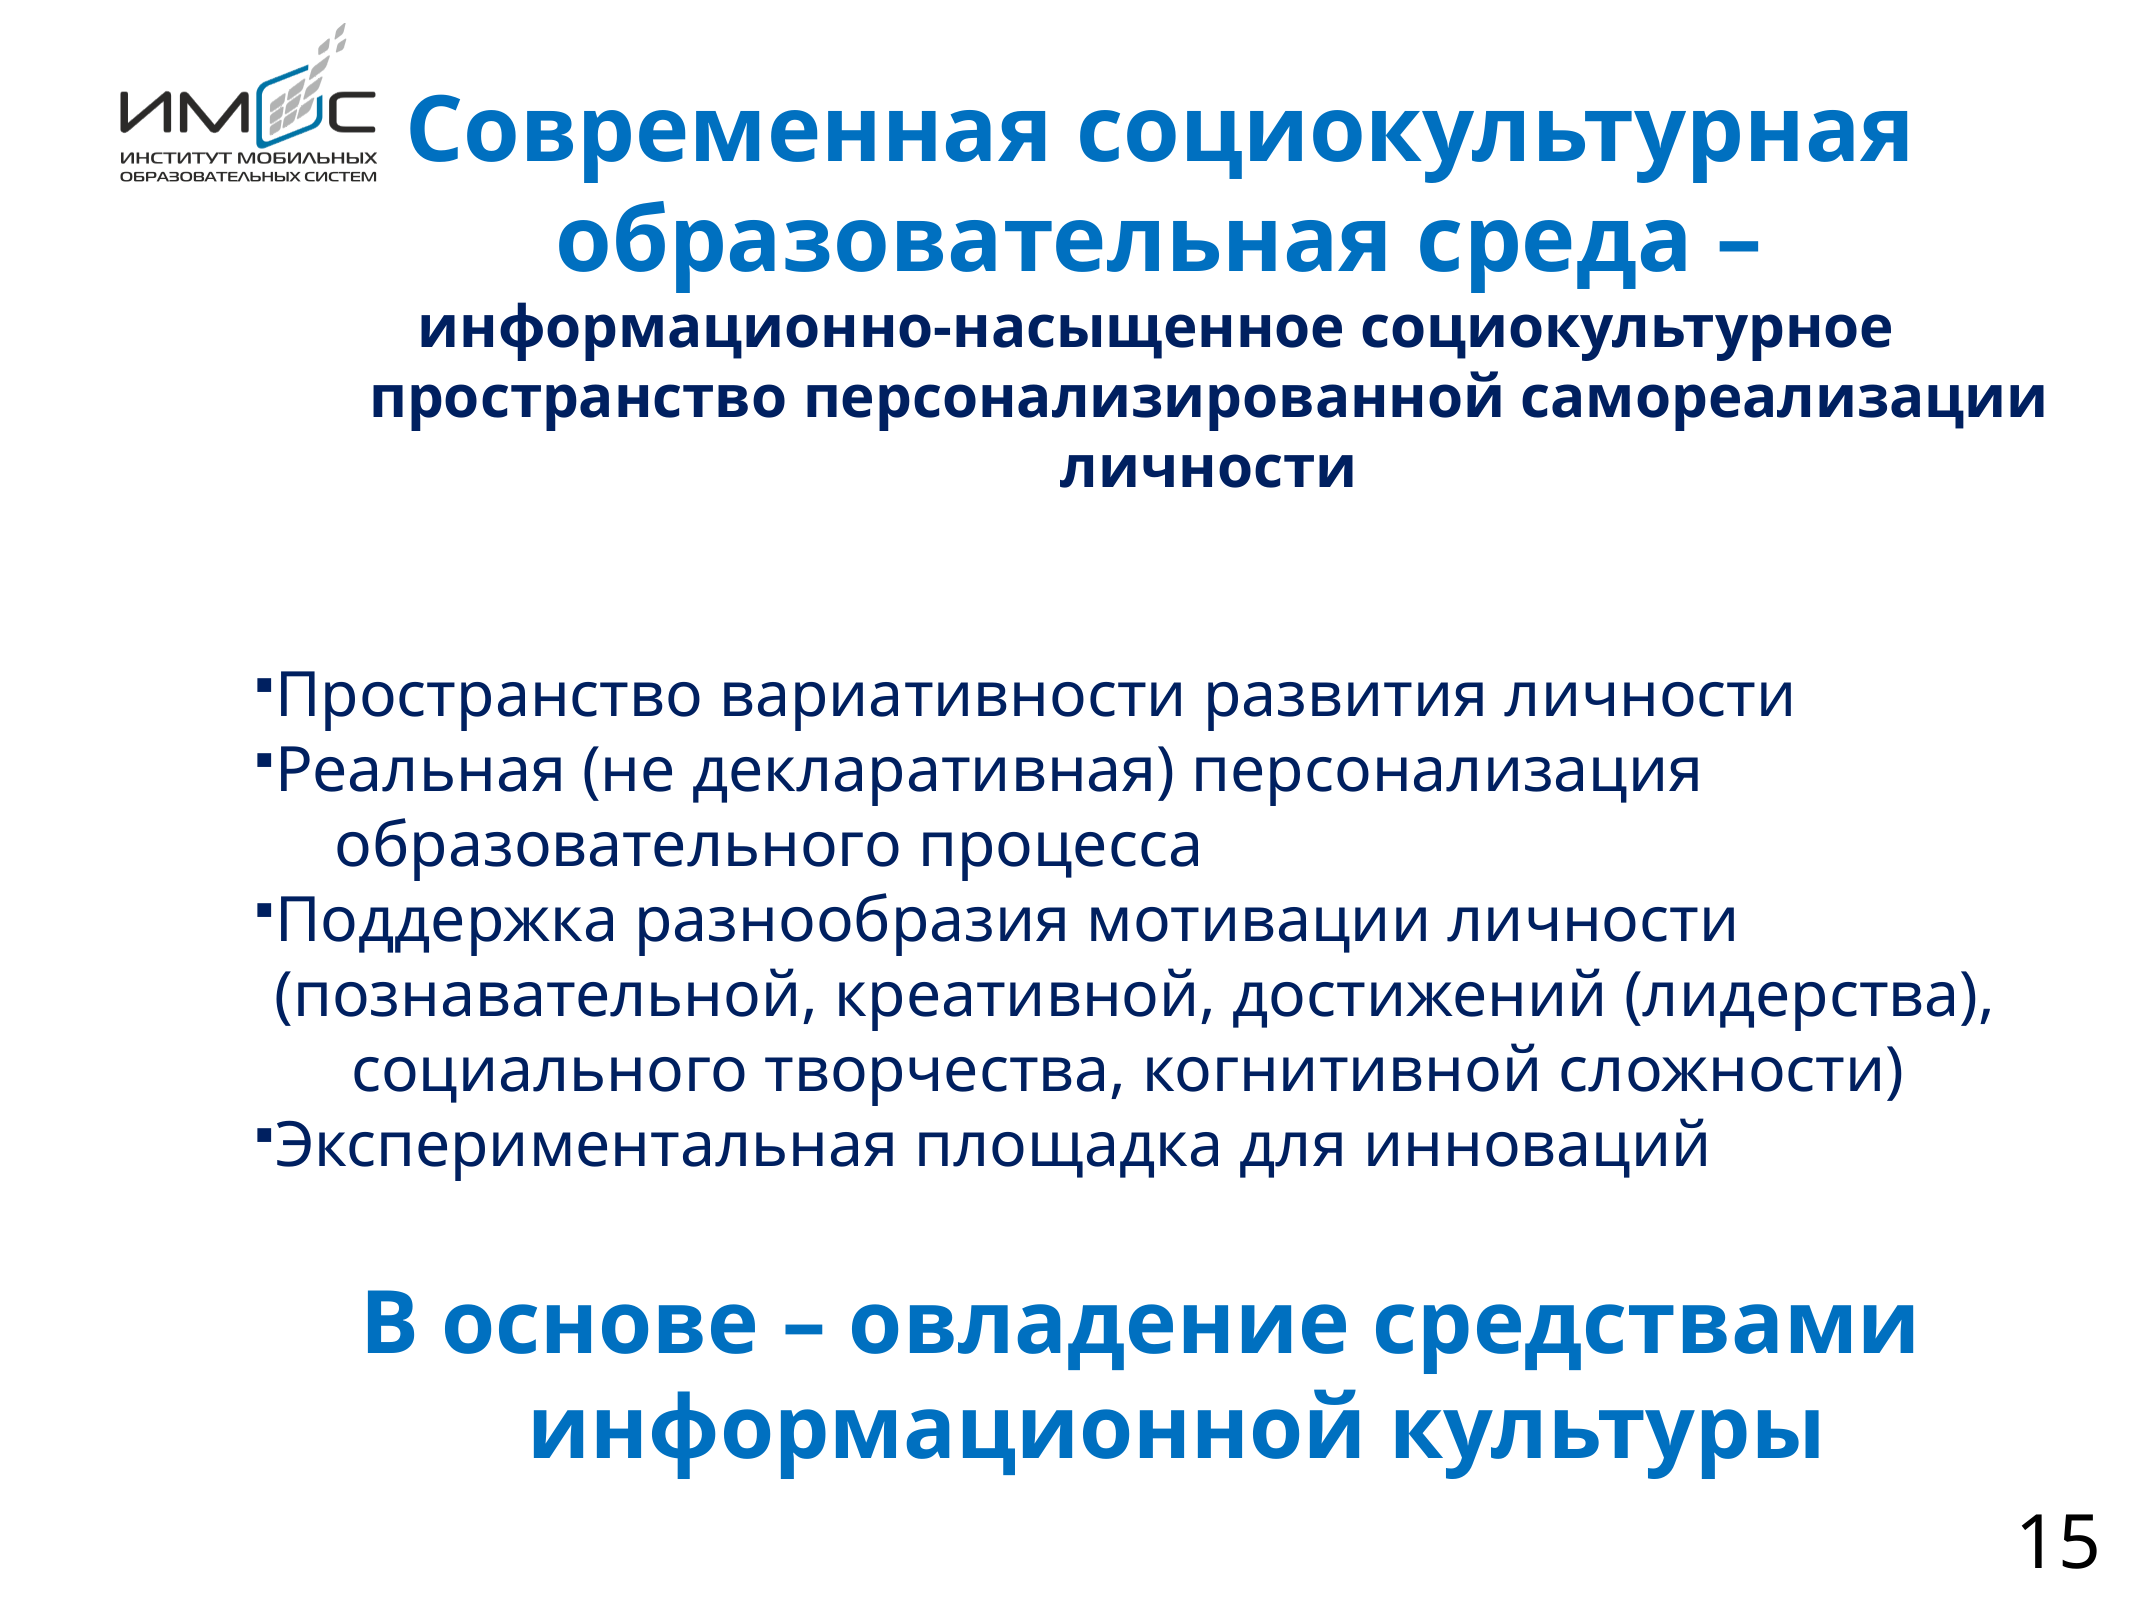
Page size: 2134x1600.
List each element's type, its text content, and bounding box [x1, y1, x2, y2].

picture [119, 23, 378, 182]
title Современная социокультурная образовательная среда – информационно-насыщенное социокультурное пространство персонализированной самореализации личности [229, 227, 2092, 452]
list Пространство вариативности развития личности Реальная (не декларативная) персонализация образовательного процесса Поддержка разнообразия мотивации личности (познавательной, креативной, достижений (лидерства), социального творчества, когнитивной сложности) Экспериментальная площадка для инноваций В основе – овладение средствами информационной культуры [252, 653, 2029, 1600]
slide_number 15 [1993, 1482, 2125, 1569]
